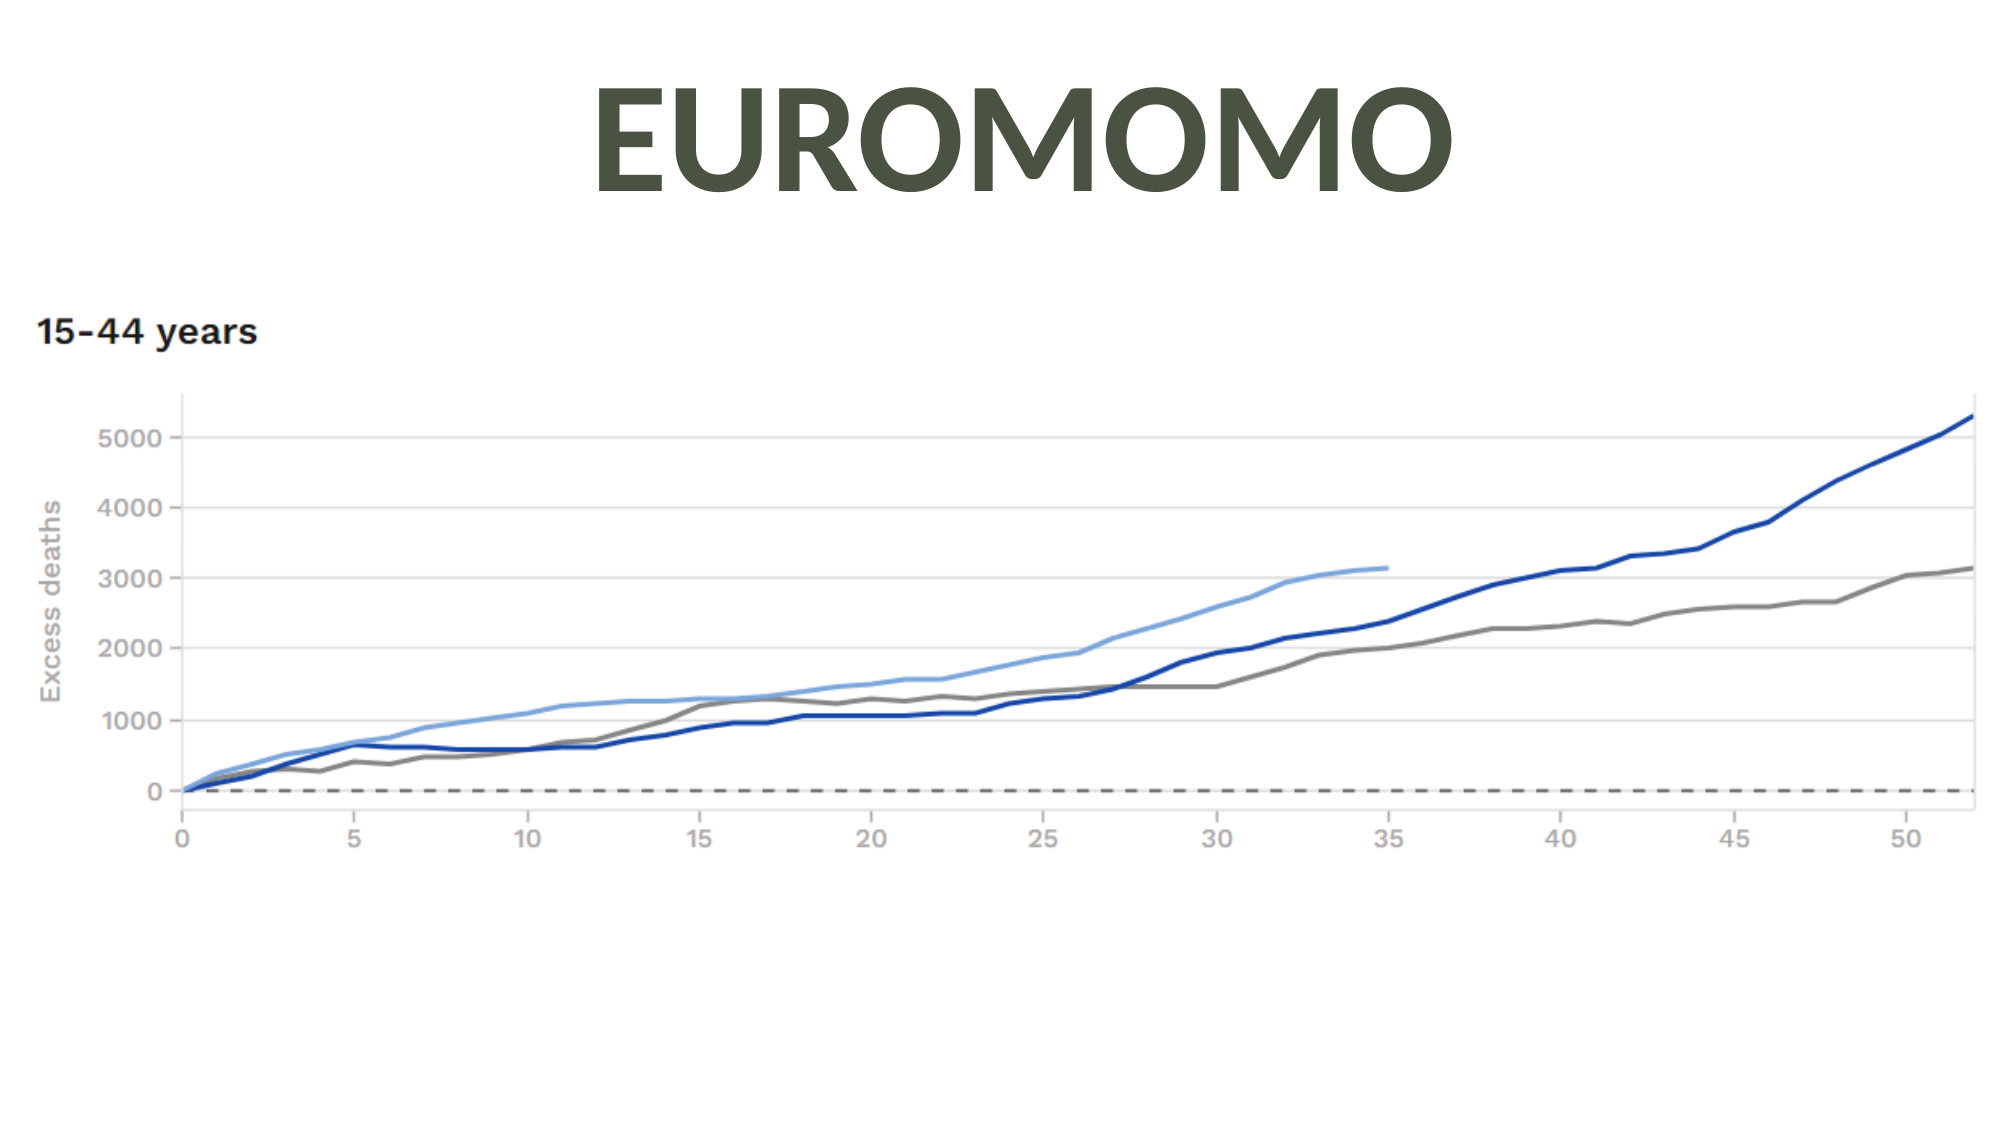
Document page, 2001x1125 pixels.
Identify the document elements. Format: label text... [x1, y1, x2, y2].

picture [18, 294, 2000, 892]
text_box EUROMOMO [0, 18, 2000, 534]
